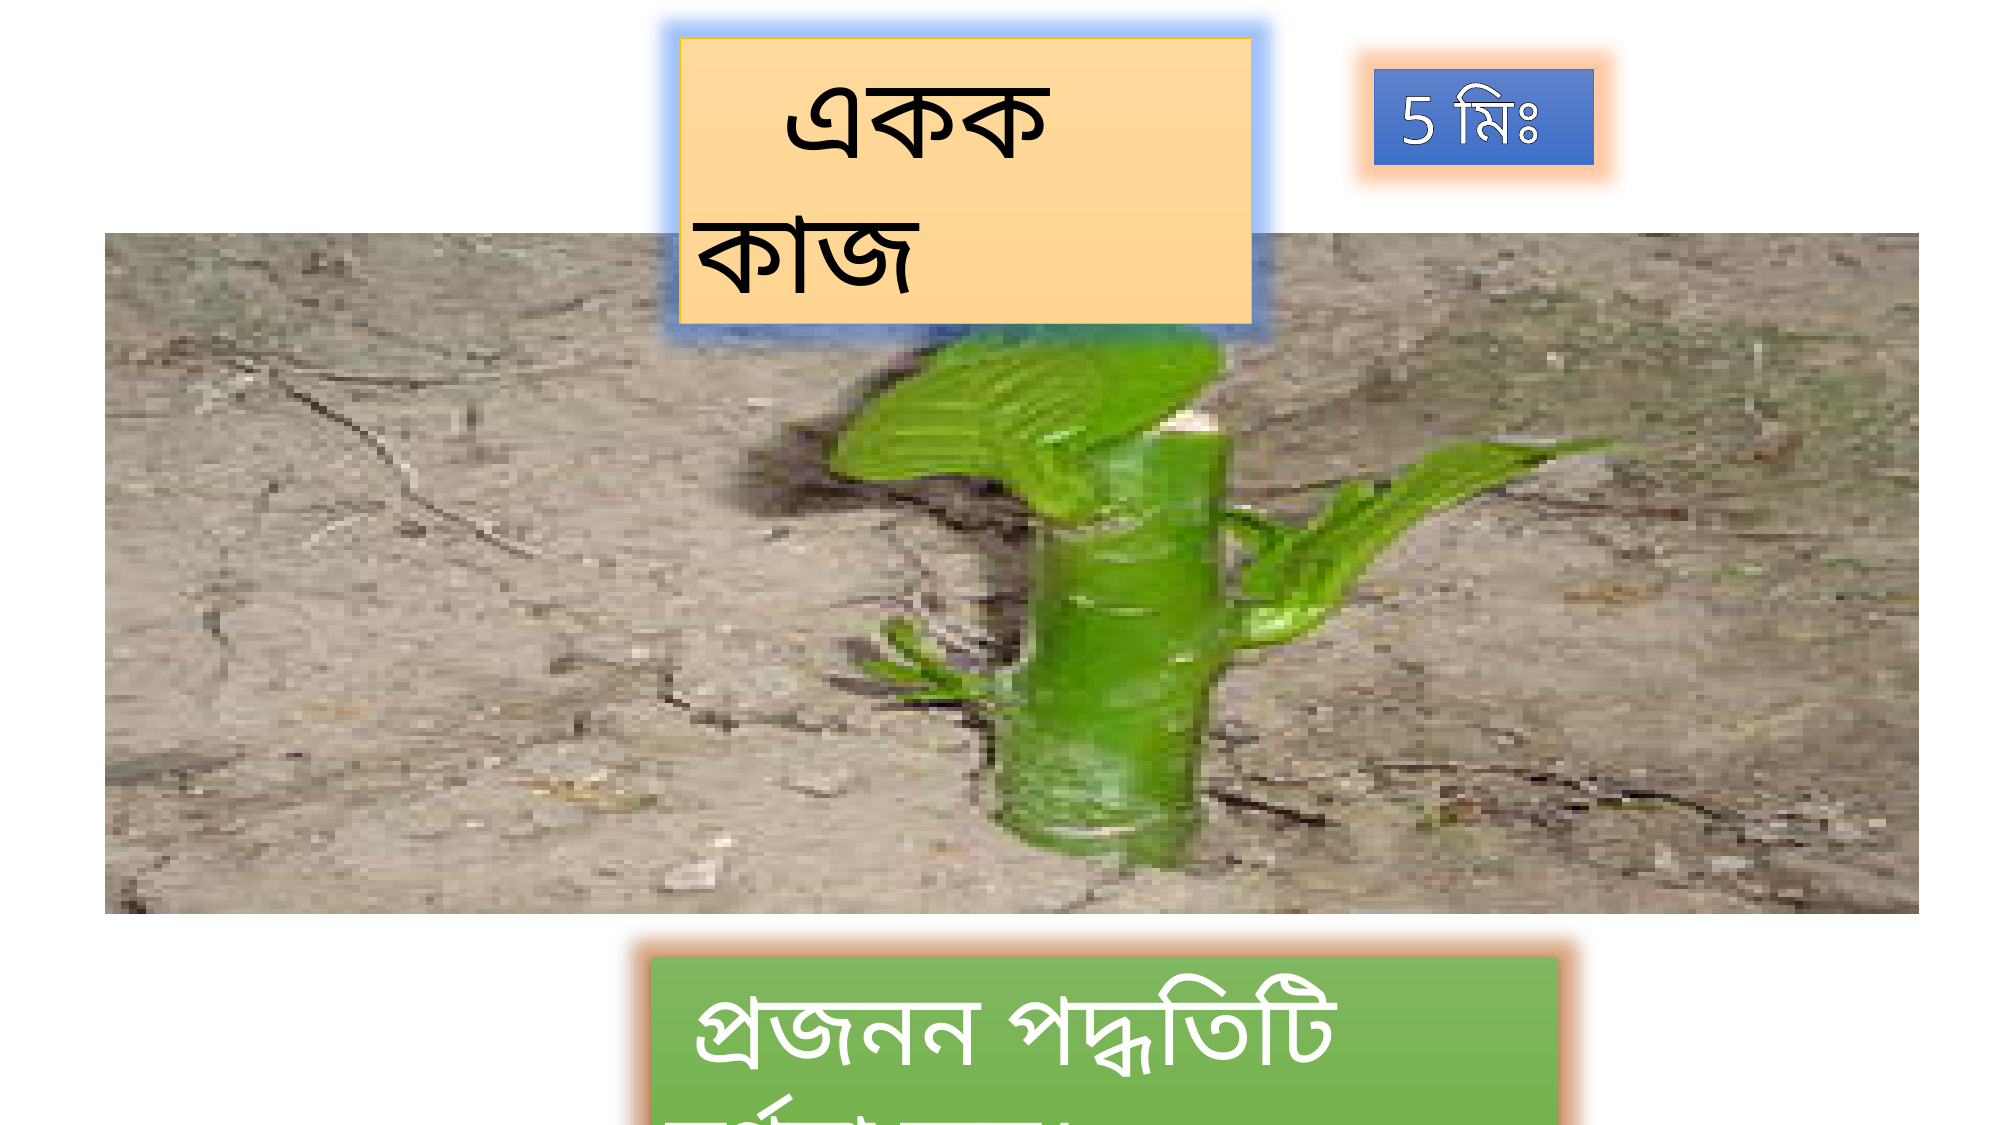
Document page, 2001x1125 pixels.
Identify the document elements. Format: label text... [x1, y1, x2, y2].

text_box একক কাজ [679, 38, 1252, 233]
picture [105, 233, 1919, 914]
text_box প্রজনন পদ্ধতিটি বর্ণনা কর। [651, 958, 1559, 1125]
text_box 5 মিঃ [1374, 69, 1594, 165]
